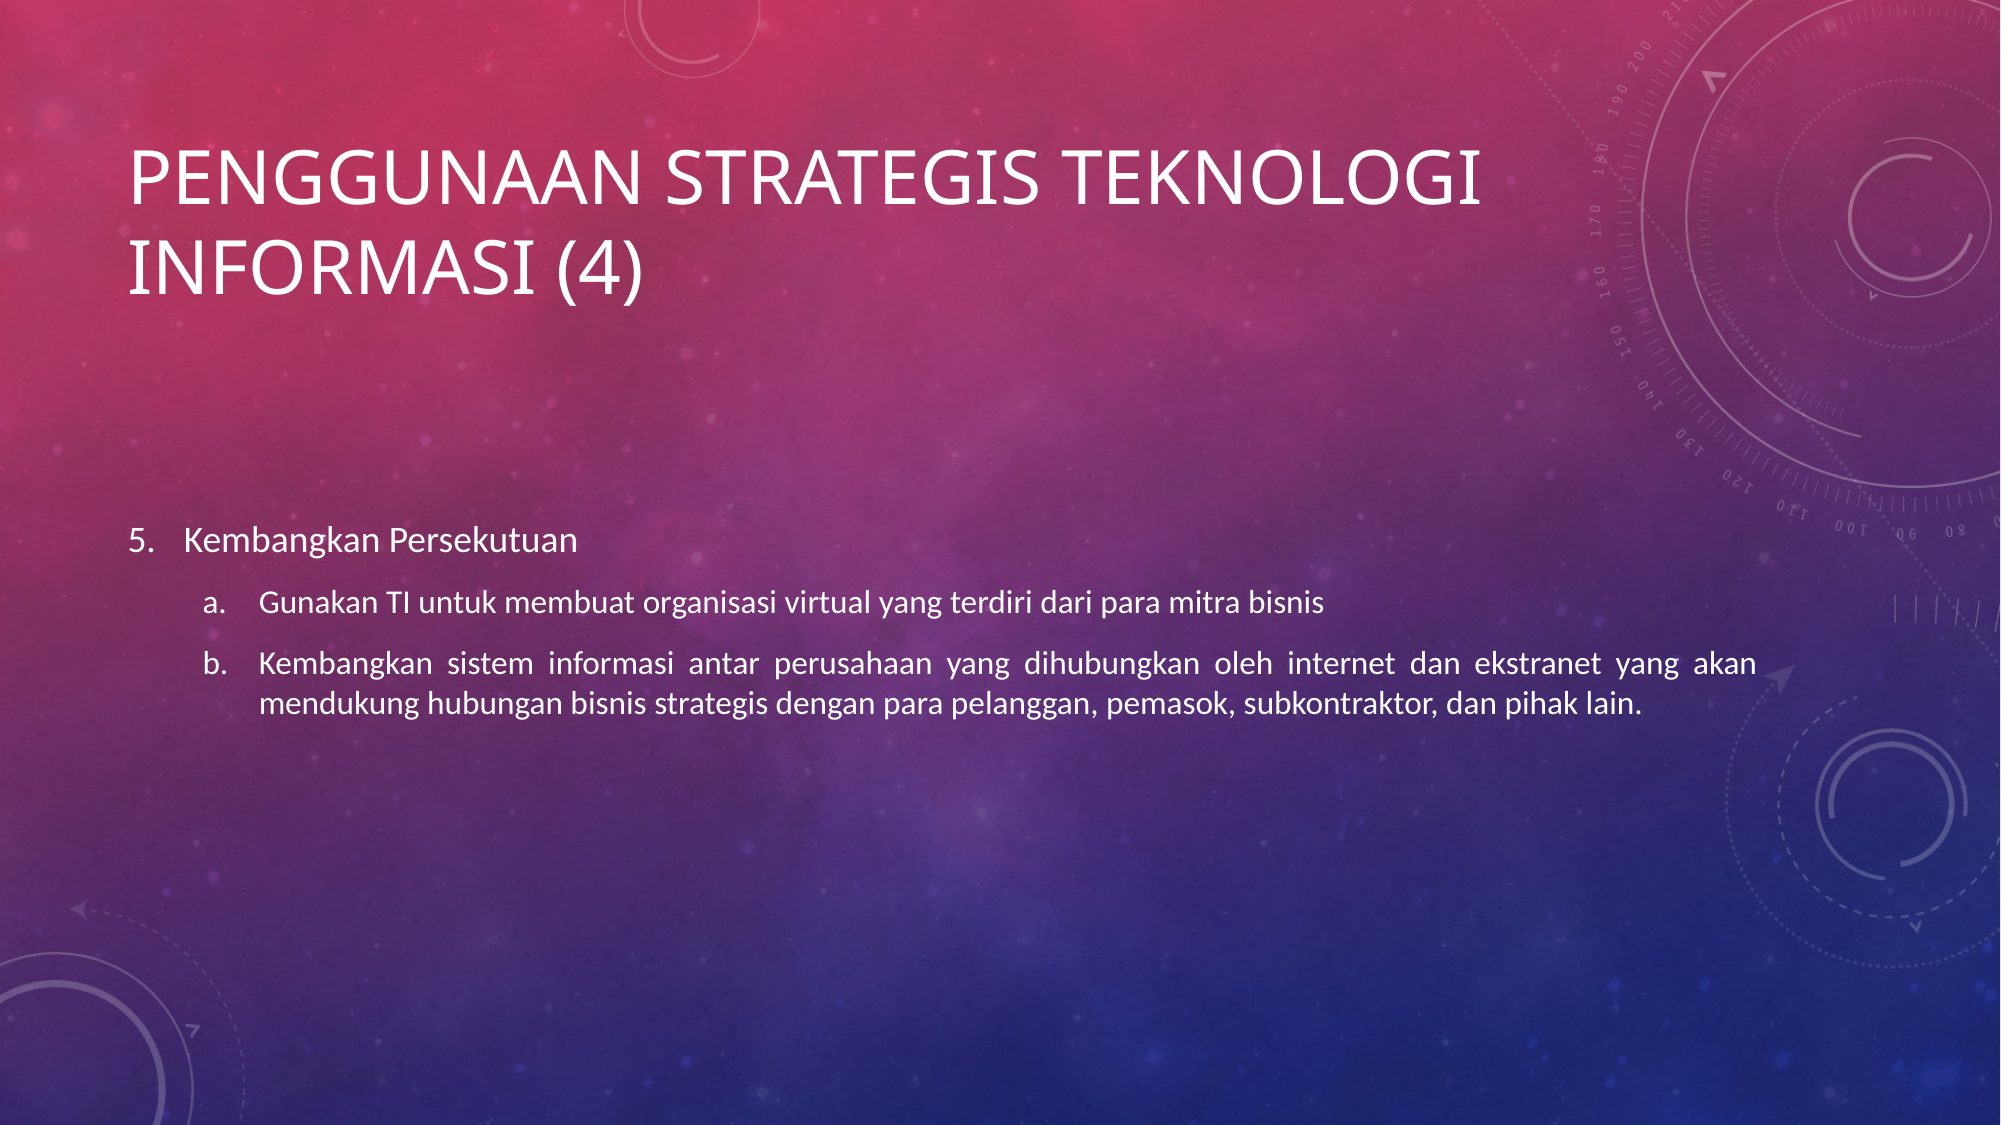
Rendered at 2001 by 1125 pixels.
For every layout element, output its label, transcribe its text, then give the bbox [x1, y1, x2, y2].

list Kembangkan Persekutuan Gunakan TI untuk membuat organisasi virtual yang terdiri dari para mitra bisnis Kembangkan sistem informasi antar perusahaan yang dihubungkan oleh internet dan ekstranet yang akan mendukung hubungan bisnis strategis dengan para pelanggan, pemasok, subkontraktor, dan pihak lain. [112, 351, 1775, 950]
picture [0, 0, 2001, 1125]
title Penggunaan strategis teknologi informasi (4) [112, 99, 1775, 339]
